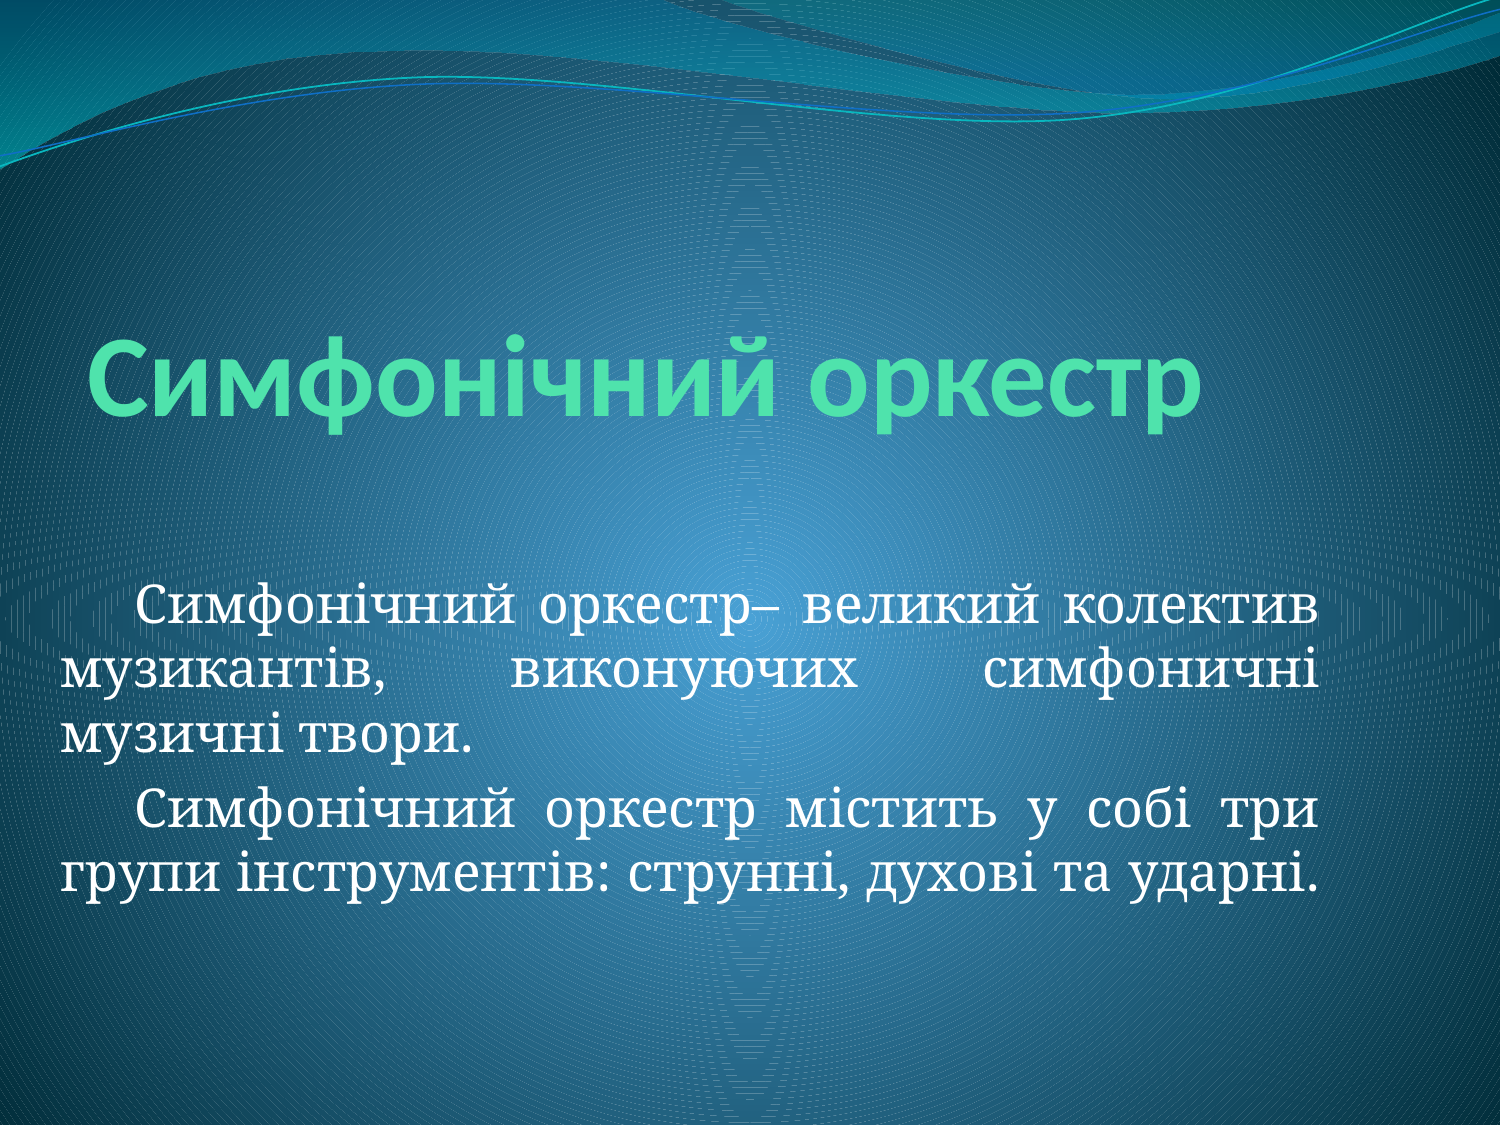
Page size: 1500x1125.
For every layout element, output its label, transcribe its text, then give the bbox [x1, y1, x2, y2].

title Симфонічний оркестр [86, 216, 1362, 440]
list Симфонічний оркестр– великий колектив музикантів, виконуючих симфоничні музичні твори. Симфонічний оркестр містить у собі три групи інструментів: струнні, духові та ударні. [53, 562, 1329, 917]
